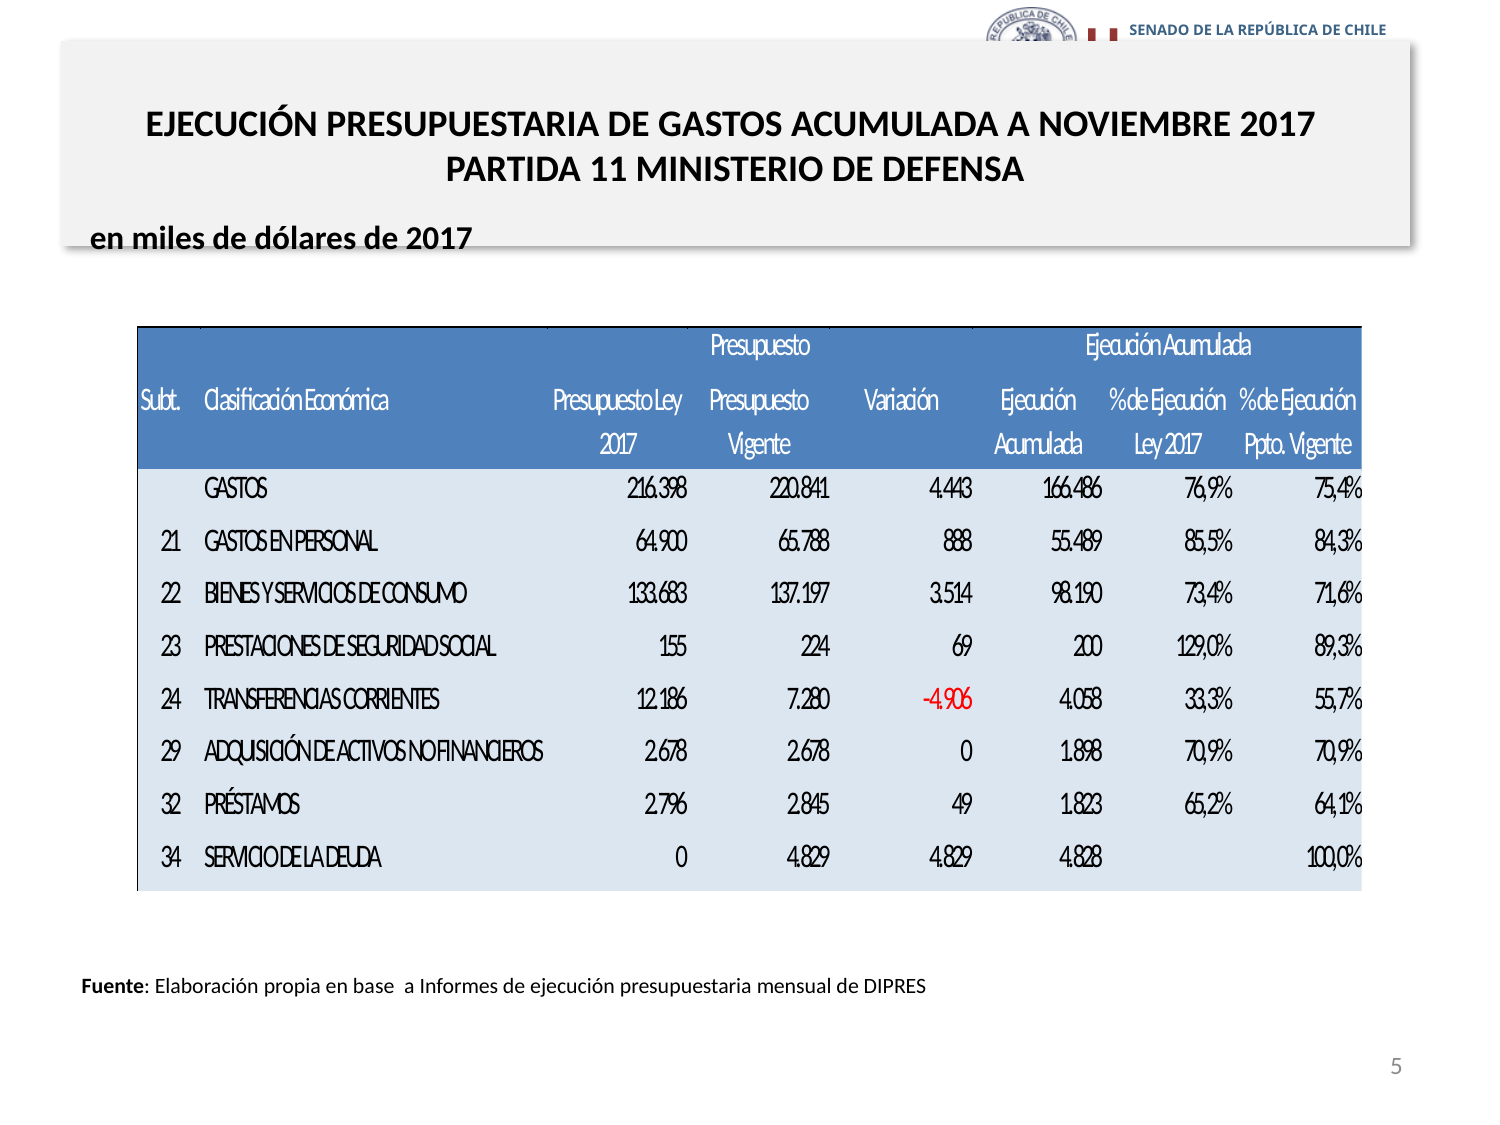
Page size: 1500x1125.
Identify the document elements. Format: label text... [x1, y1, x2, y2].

picture [136, 326, 1364, 894]
footer Fuente: Elaboración propia en base a Informes de ejecución presupuestaria mensual de DIPRES [66, 964, 1446, 1012]
title EJECUCIÓN PRESUPUESTARIA DE GASTOS ACUMULADA A NOVIEMBRE 2017 PARTIDA 11 MINISTERIO DE DEFENSA [61, 41, 1409, 246]
slide_number 5 [1067, 1035, 1418, 1095]
text_box en miles de dólares de 2017 [74, 208, 1425, 284]
picture [986, 7, 1079, 41]
